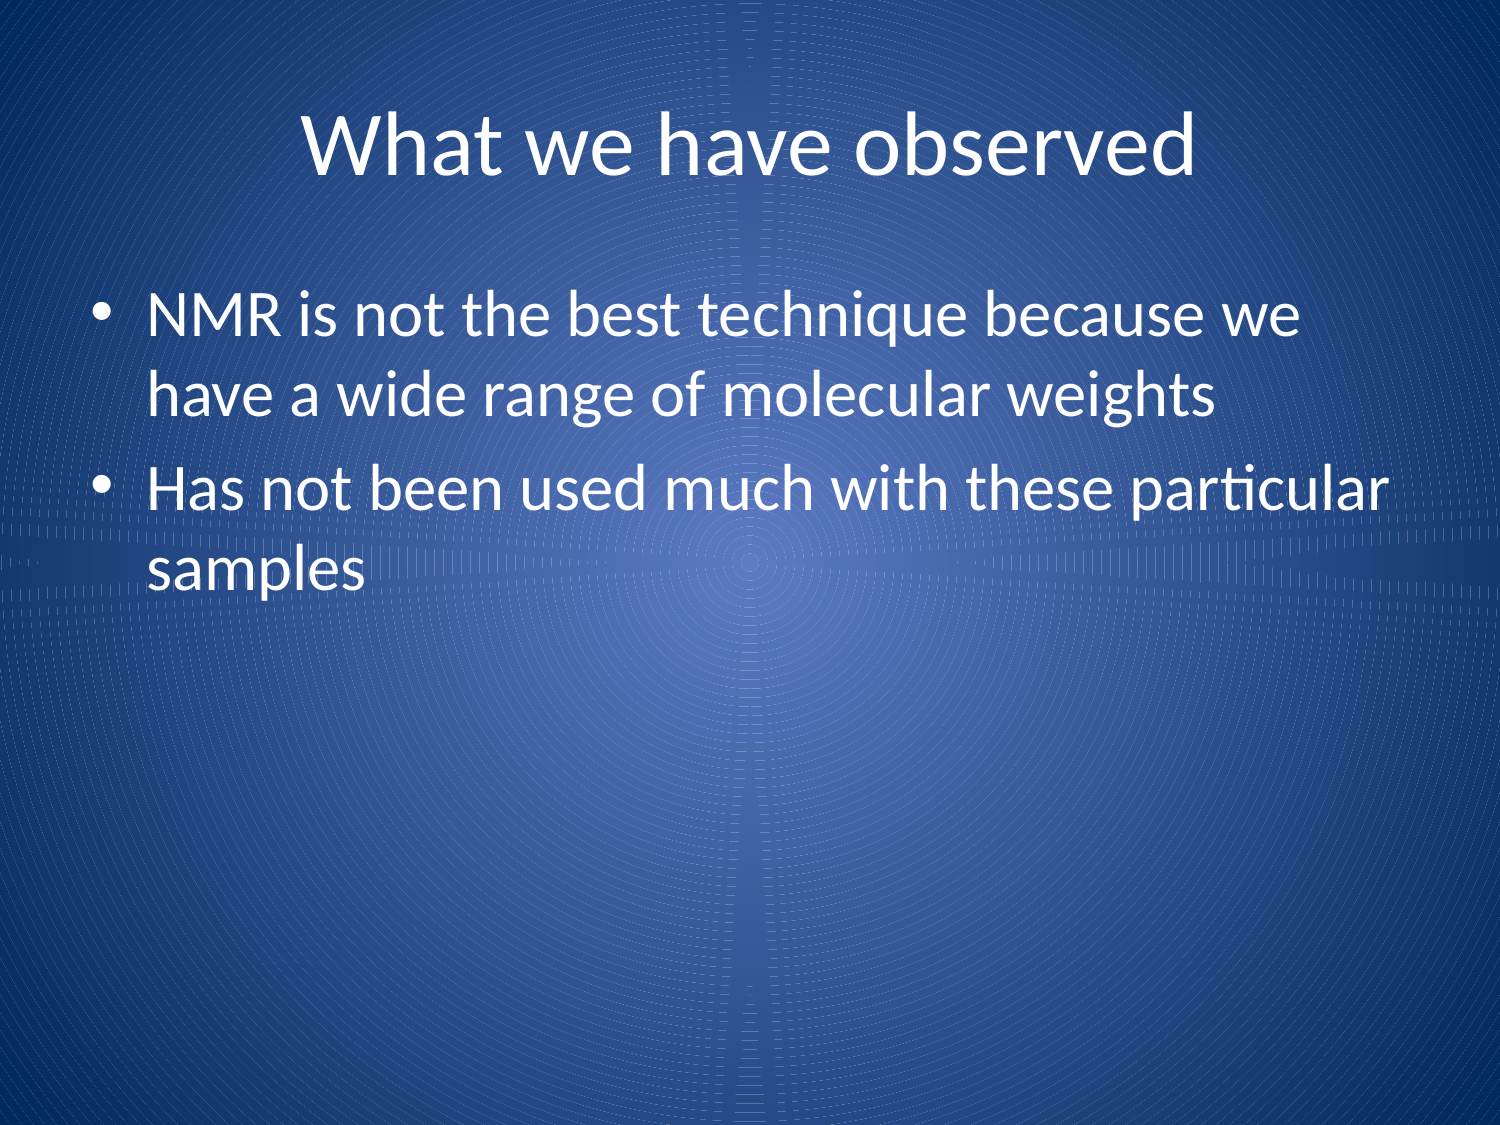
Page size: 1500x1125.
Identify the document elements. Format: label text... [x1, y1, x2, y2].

title What we have observed [75, 45, 1425, 233]
list NMR is not the best technique because we have a wide range of molecular weights Has not been used much with these particular samples [75, 262, 1425, 1005]
